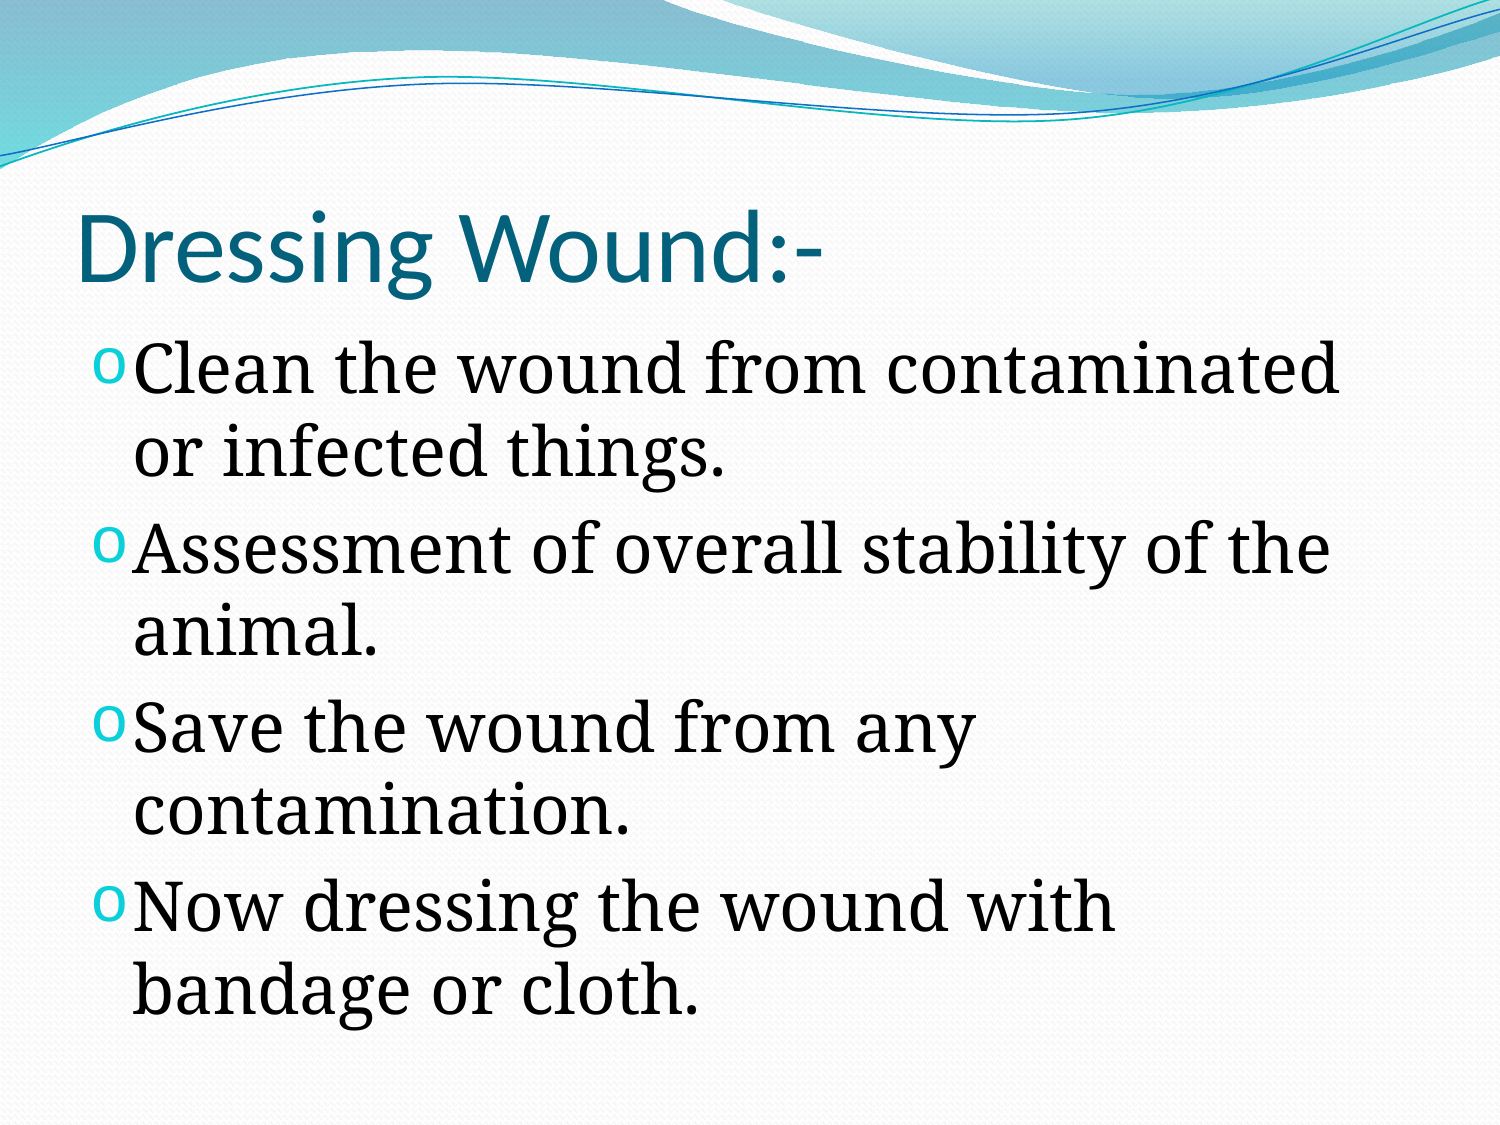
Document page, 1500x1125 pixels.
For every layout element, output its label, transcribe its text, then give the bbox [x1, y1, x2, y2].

list Clean the wound from contaminated or infected things. Assessment of overall stability of the animal. Save the wound from any contamination. Now dressing the wound with bandage or cloth. [75, 317, 1425, 1038]
title Dressing Wound:- [75, 115, 1425, 303]
